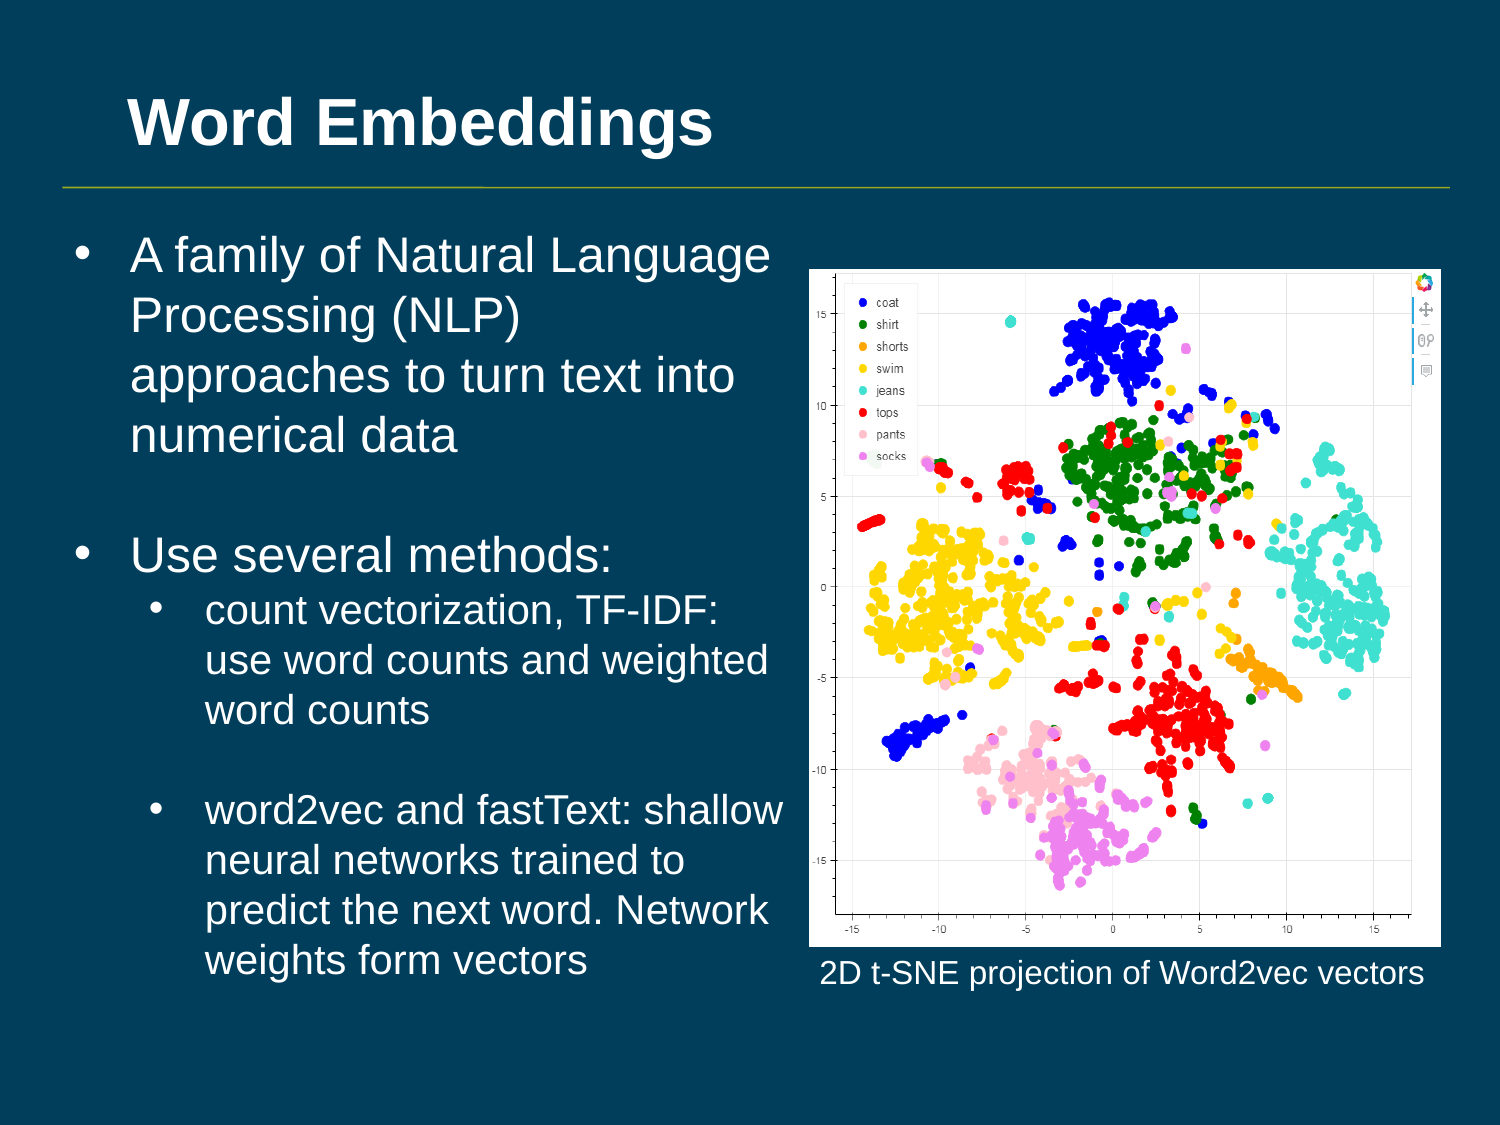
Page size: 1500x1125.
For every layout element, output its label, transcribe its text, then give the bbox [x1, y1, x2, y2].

text_box A family of Natural Language Processing (NLP) approaches to turn text into numerical data Use several methods: count vectorization, TF-IDF: use word counts and weighted word counts word2vec and fastText: shallow neural networks trained to predict the next word. Network weights form vectors [58, 215, 809, 991]
title Word Embeddings [112, 24, 1388, 213]
picture [810, 270, 1440, 946]
text_box 2D t-SNE projection of Word2vec vectors [804, 946, 1446, 999]
